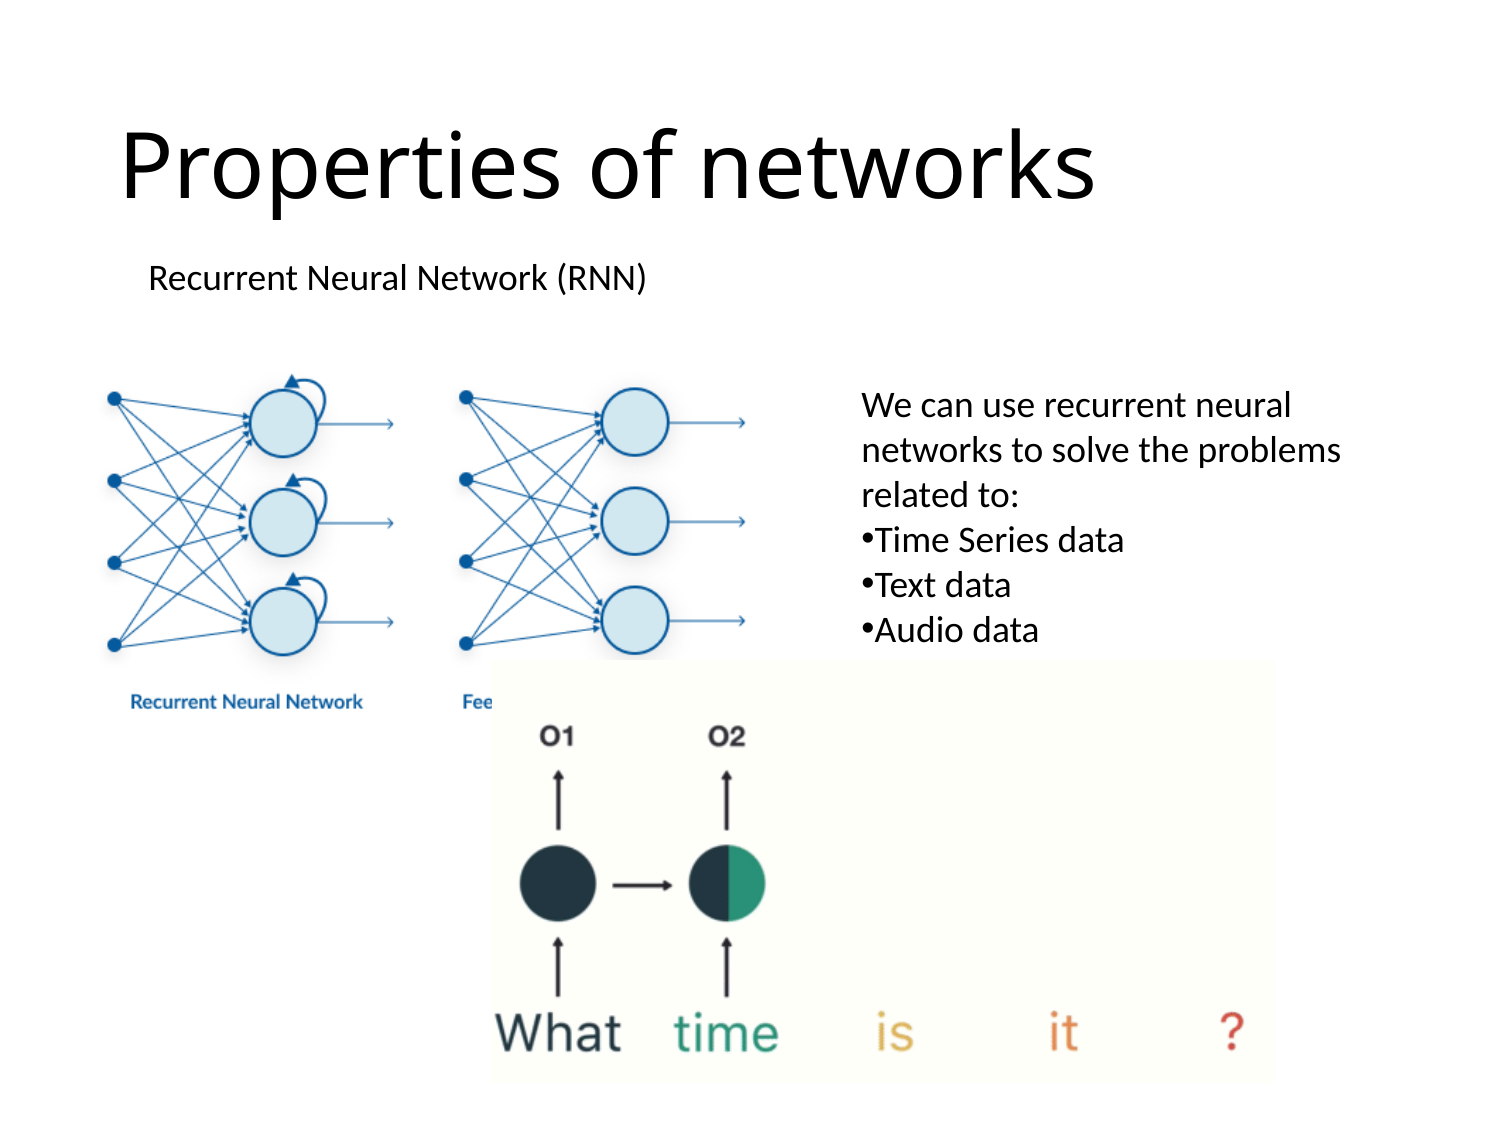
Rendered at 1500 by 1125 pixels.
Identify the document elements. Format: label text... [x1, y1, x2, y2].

text_box We can use recurrent neural networks to solve the problems related to: Time Series data Text data Audio data [846, 372, 1397, 658]
picture [492, 660, 1275, 1083]
title Properties of networks [103, 59, 1397, 278]
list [78, 348, 780, 723]
text_box Recurrent Neural Network (RNN) [133, 245, 1318, 306]
